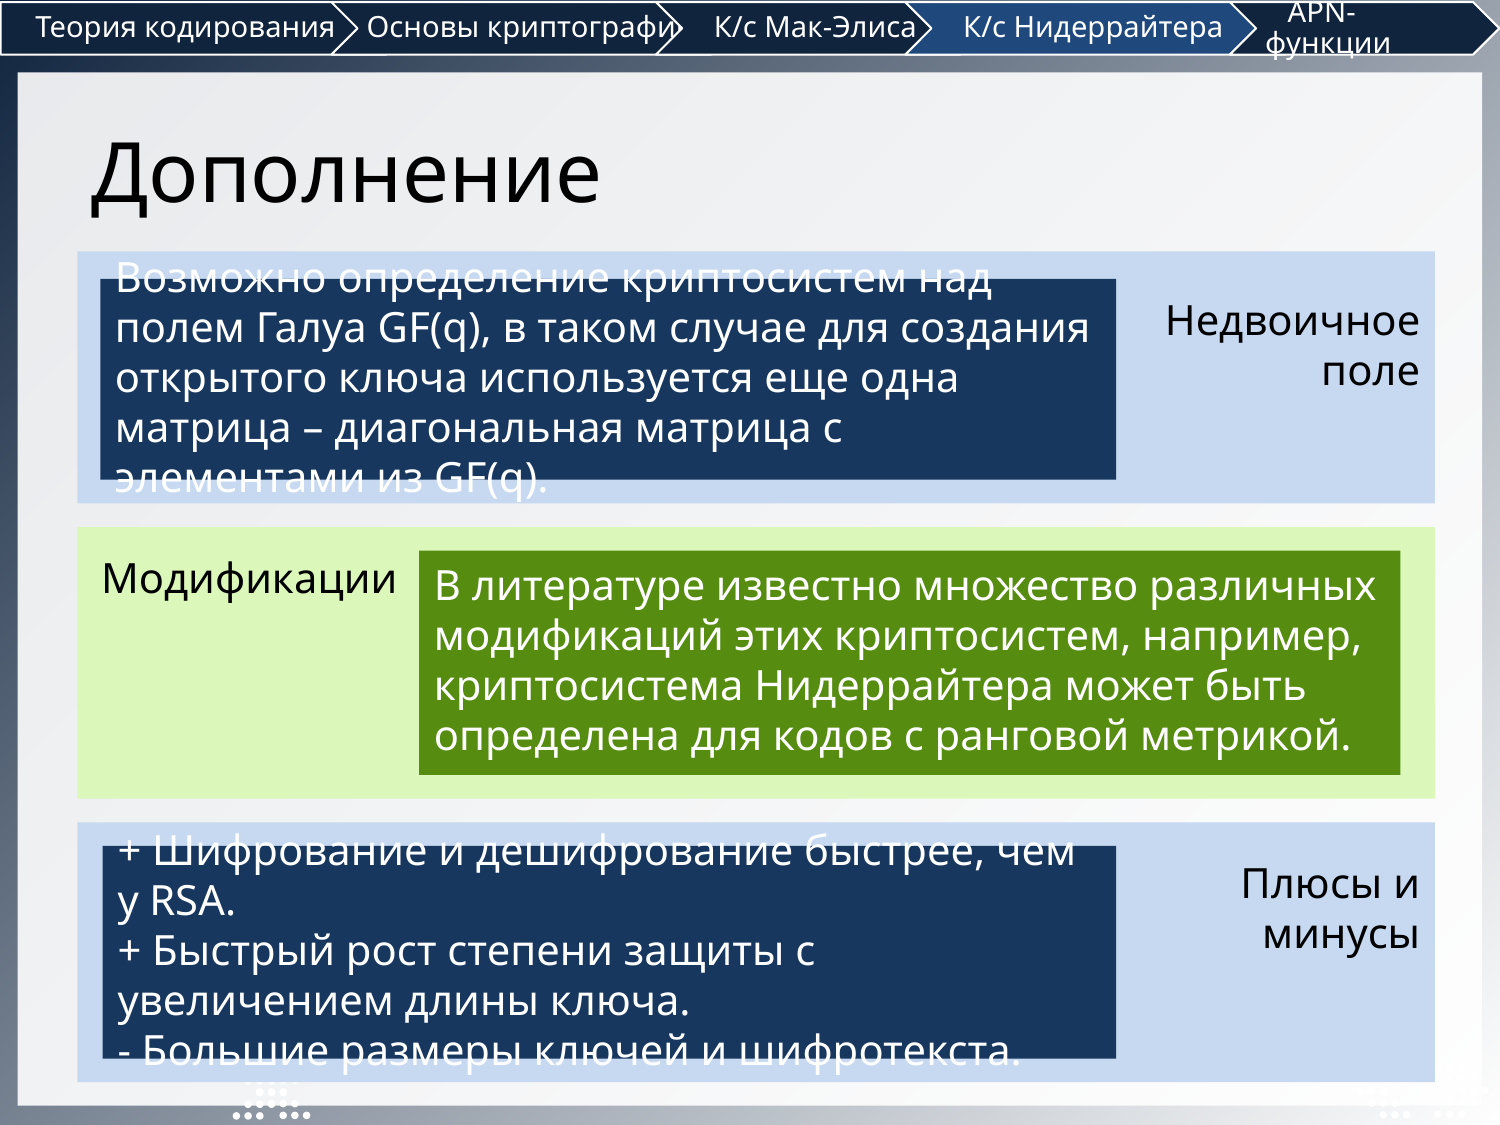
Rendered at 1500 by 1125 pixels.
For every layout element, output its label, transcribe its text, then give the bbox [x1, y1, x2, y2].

text_box В литературе известно множество различных модификаций этих криптосистем, например, криптосистема Нидеррайтера может быть определена для кодов с ранговой метрикой. [417, 549, 1402, 777]
text_box Дополнение [76, 111, 1235, 227]
text_box Недвоичное поле [75, 249, 1437, 505]
text_box Возможно определение криптосистем над полем Галуа GF(q), в таком случае для создания открытого ключа используется еще одна матрица – диагональная матрица с элементами из GF(q). [98, 277, 1118, 482]
text_box Плюсы и минусы [75, 820, 1437, 1084]
text_box [16, 70, 1484, 1108]
text_box + Шифрование и дешифрование быстрее, чем у RSA. + Быстрый рост степени защиты с увеличением длины ключа. - Большие размеры ключей и шифротекста. [101, 844, 1118, 1061]
text_box Модификации [75, 525, 1437, 801]
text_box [0, 1, 1500, 55]
